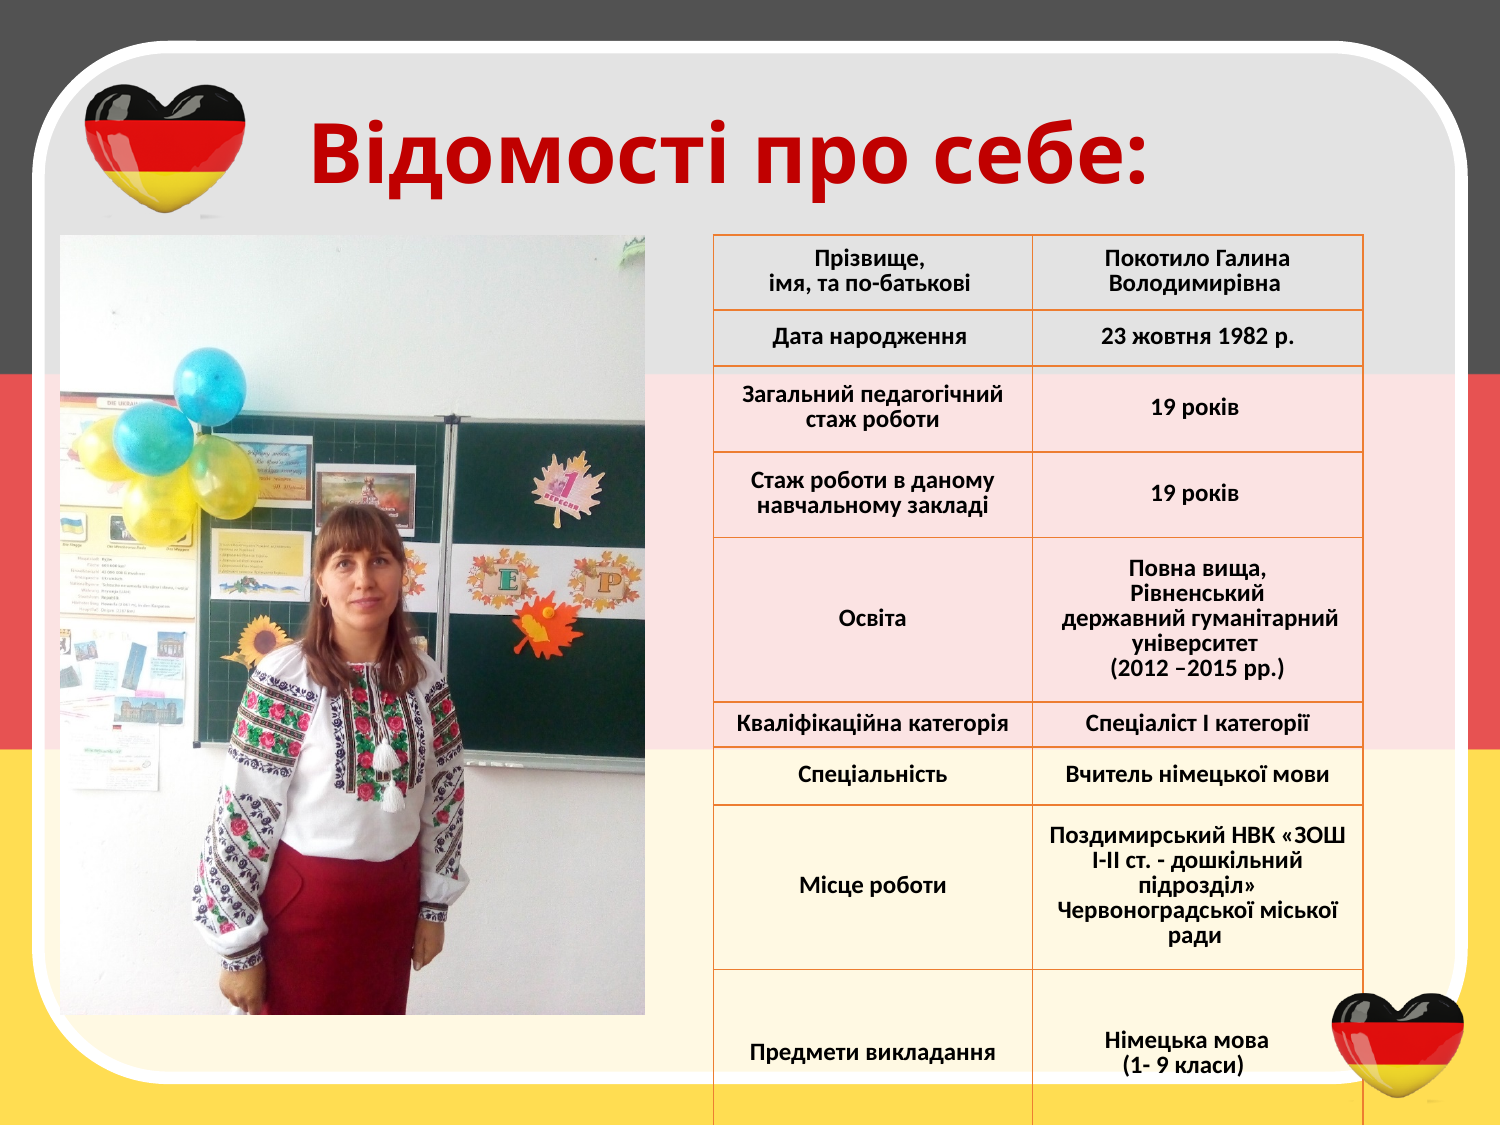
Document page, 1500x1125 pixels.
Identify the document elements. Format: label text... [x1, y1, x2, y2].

picture [60, 235, 645, 1015]
table_cell 23 жовтня 1982 р. [1033, 311, 1362, 365]
table_cell Вчитель німецької мови [1033, 748, 1362, 804]
table_cell Повна вища, Рівненський державний гуманітарний університет (2012 –2015 рр.) [1033, 538, 1362, 701]
table_header Прізвище, імя, та по-батькові [714, 236, 1032, 309]
table_cell Німецька мова (1- 9 класи) [1033, 970, 1362, 1125]
table_cell 19 років [1033, 453, 1362, 537]
table_cell Дата народження [714, 311, 1032, 365]
table_cell Спеціаліст І категорії [1033, 703, 1362, 746]
table_cell Предмети викладання [714, 970, 1032, 1125]
table_cell Кваліфікаційна категорія [714, 703, 1032, 746]
table_cell Освіта [714, 538, 1032, 701]
picture [1312, 985, 1483, 1113]
table_cell Загальний педагогічний стаж роботи [714, 367, 1032, 451]
table_header Покотило Галина Володимирівна [1033, 236, 1362, 309]
table_cell Стаж роботи в даному навчальному закладі [714, 453, 1032, 537]
table_cell 19 років [1033, 367, 1362, 451]
picture [60, 75, 269, 231]
table_cell Поздимирський НВК «ЗОШ І-ІІ ст. - дошкільний підрозділ» Червоноградської міської ради [1033, 806, 1362, 969]
table_cell Місце роботи [714, 806, 1032, 969]
text_box Відомості про себе: [292, 92, 1250, 208]
table_cell Спеціальність [714, 748, 1032, 804]
text_box [38, 47, 1462, 1078]
